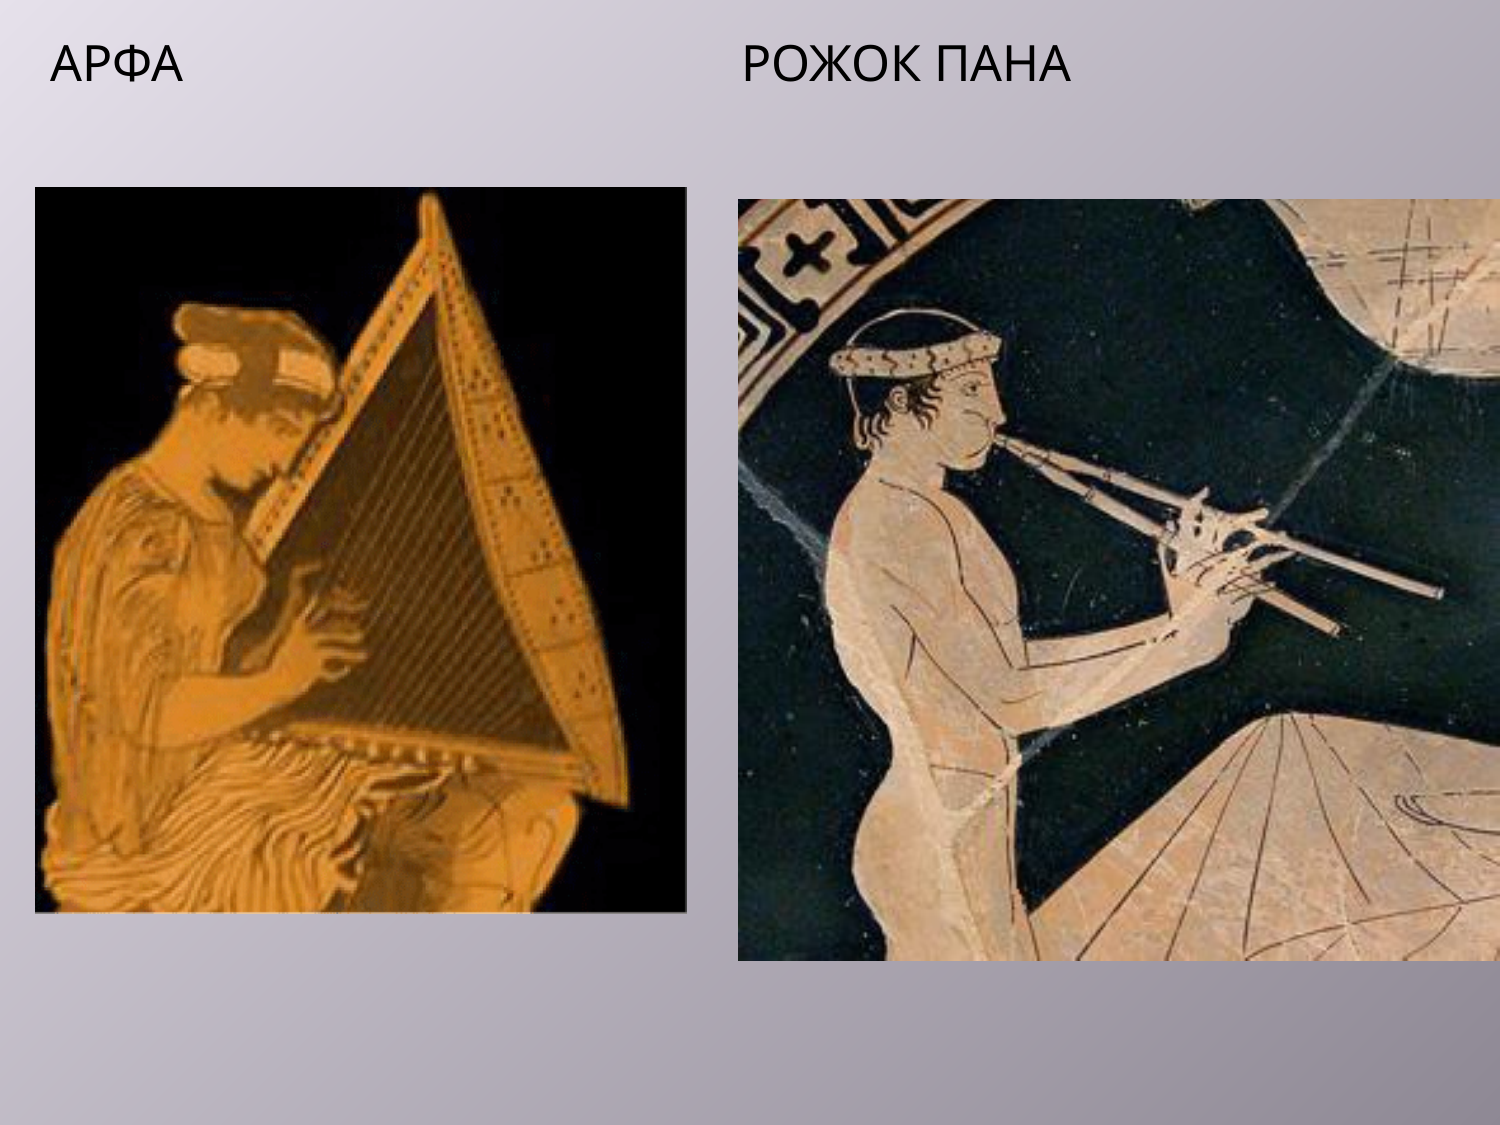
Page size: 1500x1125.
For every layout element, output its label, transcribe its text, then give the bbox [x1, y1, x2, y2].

picture [34, 187, 687, 915]
list Арфа [34, 0, 699, 124]
list РОжок пана [726, 0, 1390, 124]
picture [737, 198, 1500, 962]
